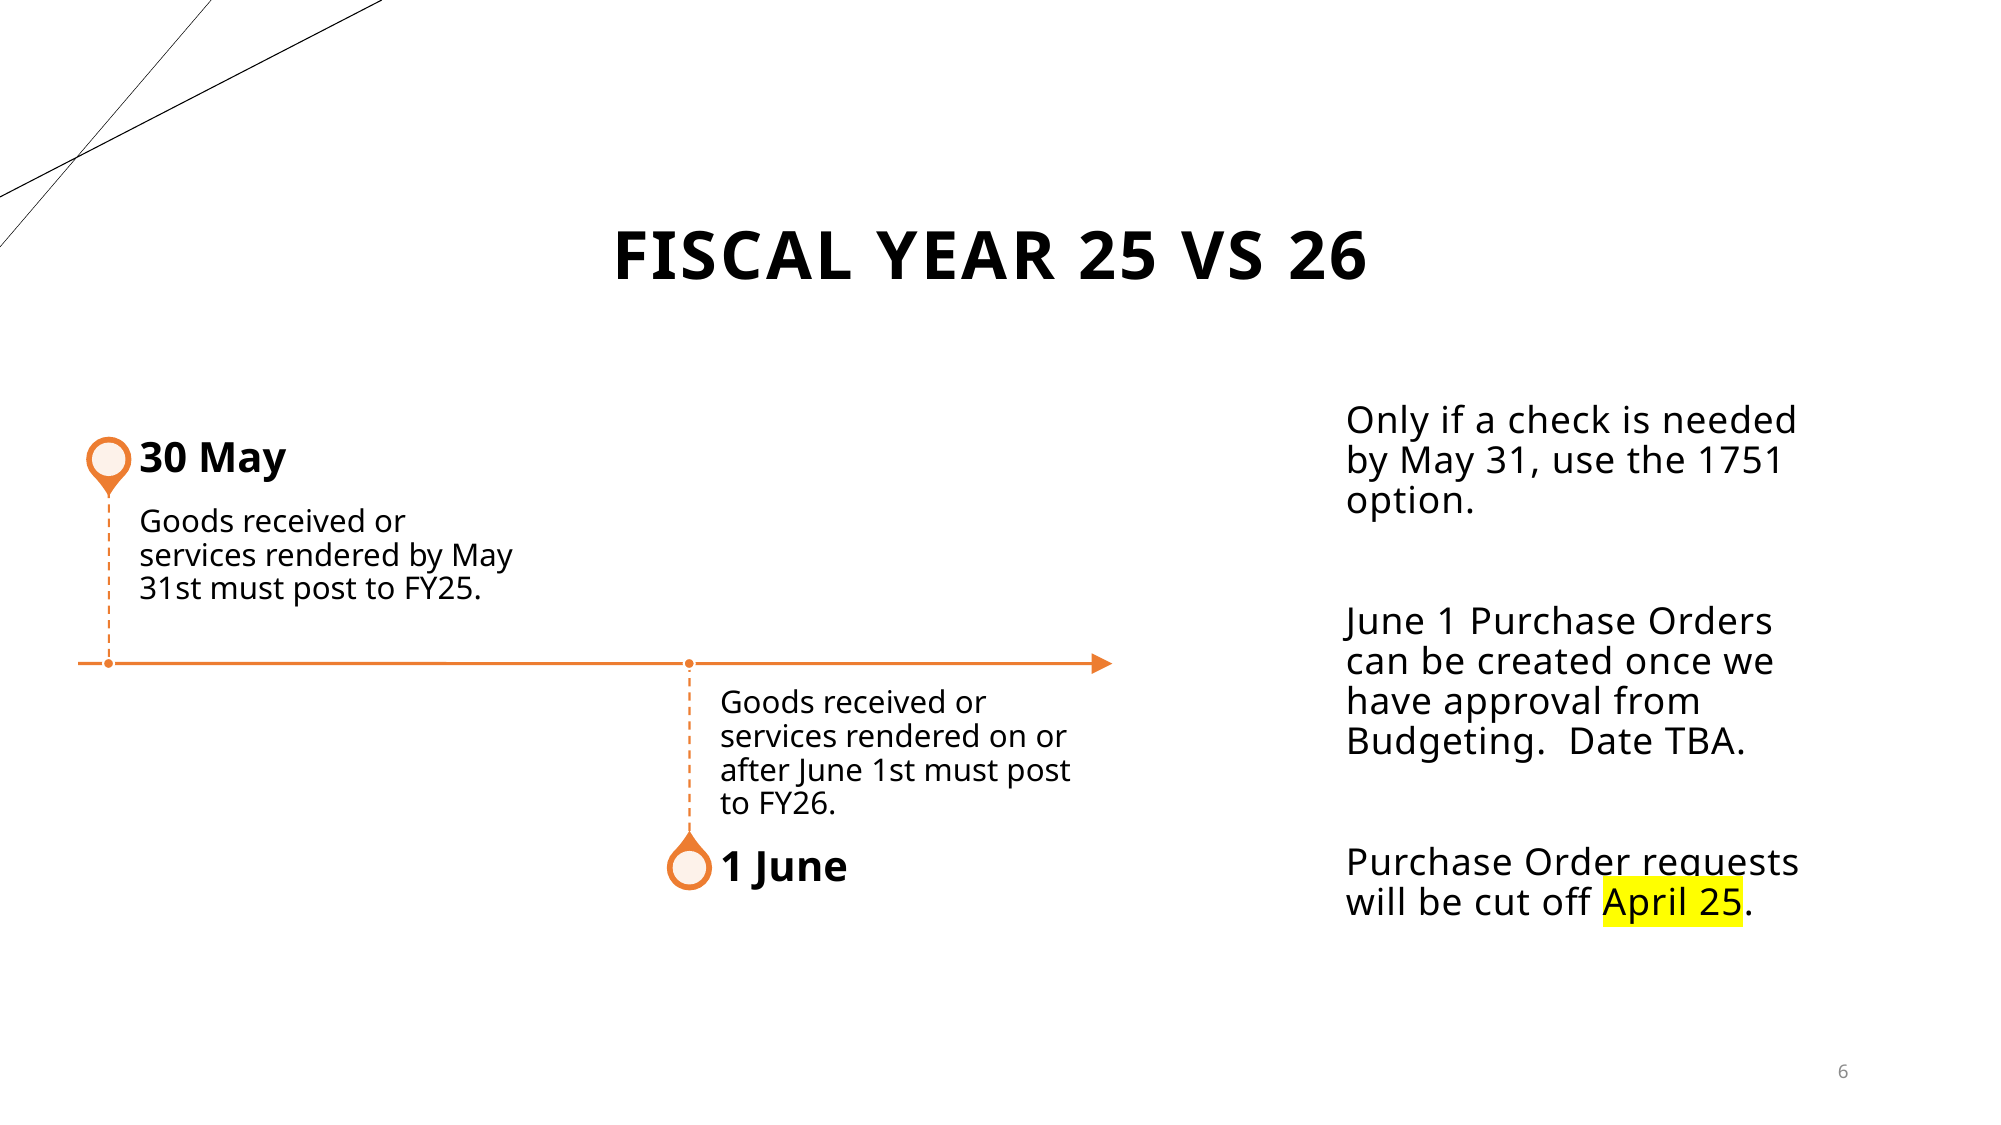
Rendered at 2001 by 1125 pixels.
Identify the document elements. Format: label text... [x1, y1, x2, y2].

slide_number 6 [1701, 1042, 1864, 1103]
title Fiscal Year 25 vs 26 [137, 146, 1864, 371]
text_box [77, 370, 1113, 957]
list Only if a check is needed by May 31, use the 1751 option. June 1 Purchase Orders can be created once we have approval from Budgeting. Date TBA. Purchase Order requests will be cut off April 25. [1330, 401, 1864, 933]
